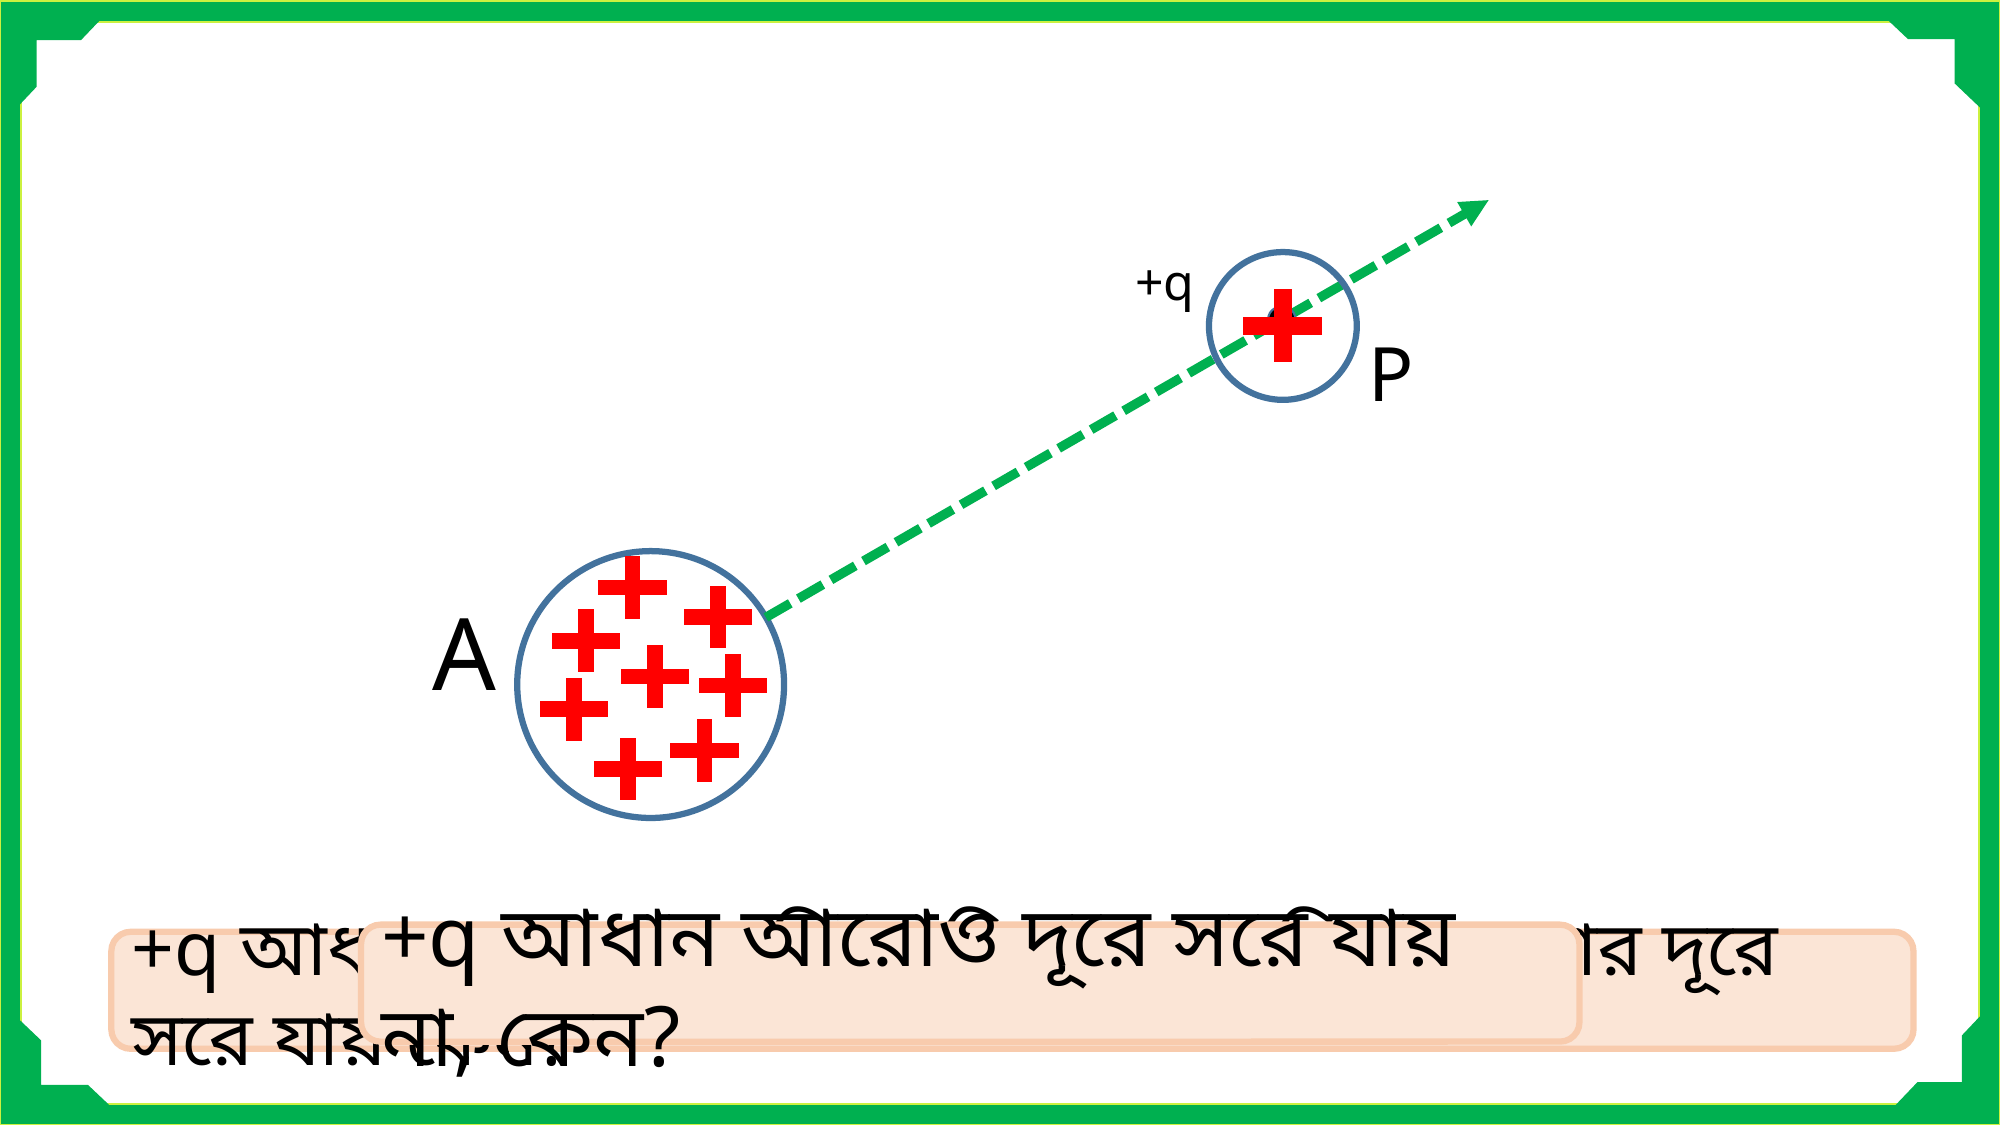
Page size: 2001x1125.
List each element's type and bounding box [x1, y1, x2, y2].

text_box [0, 0, 2000, 1125]
